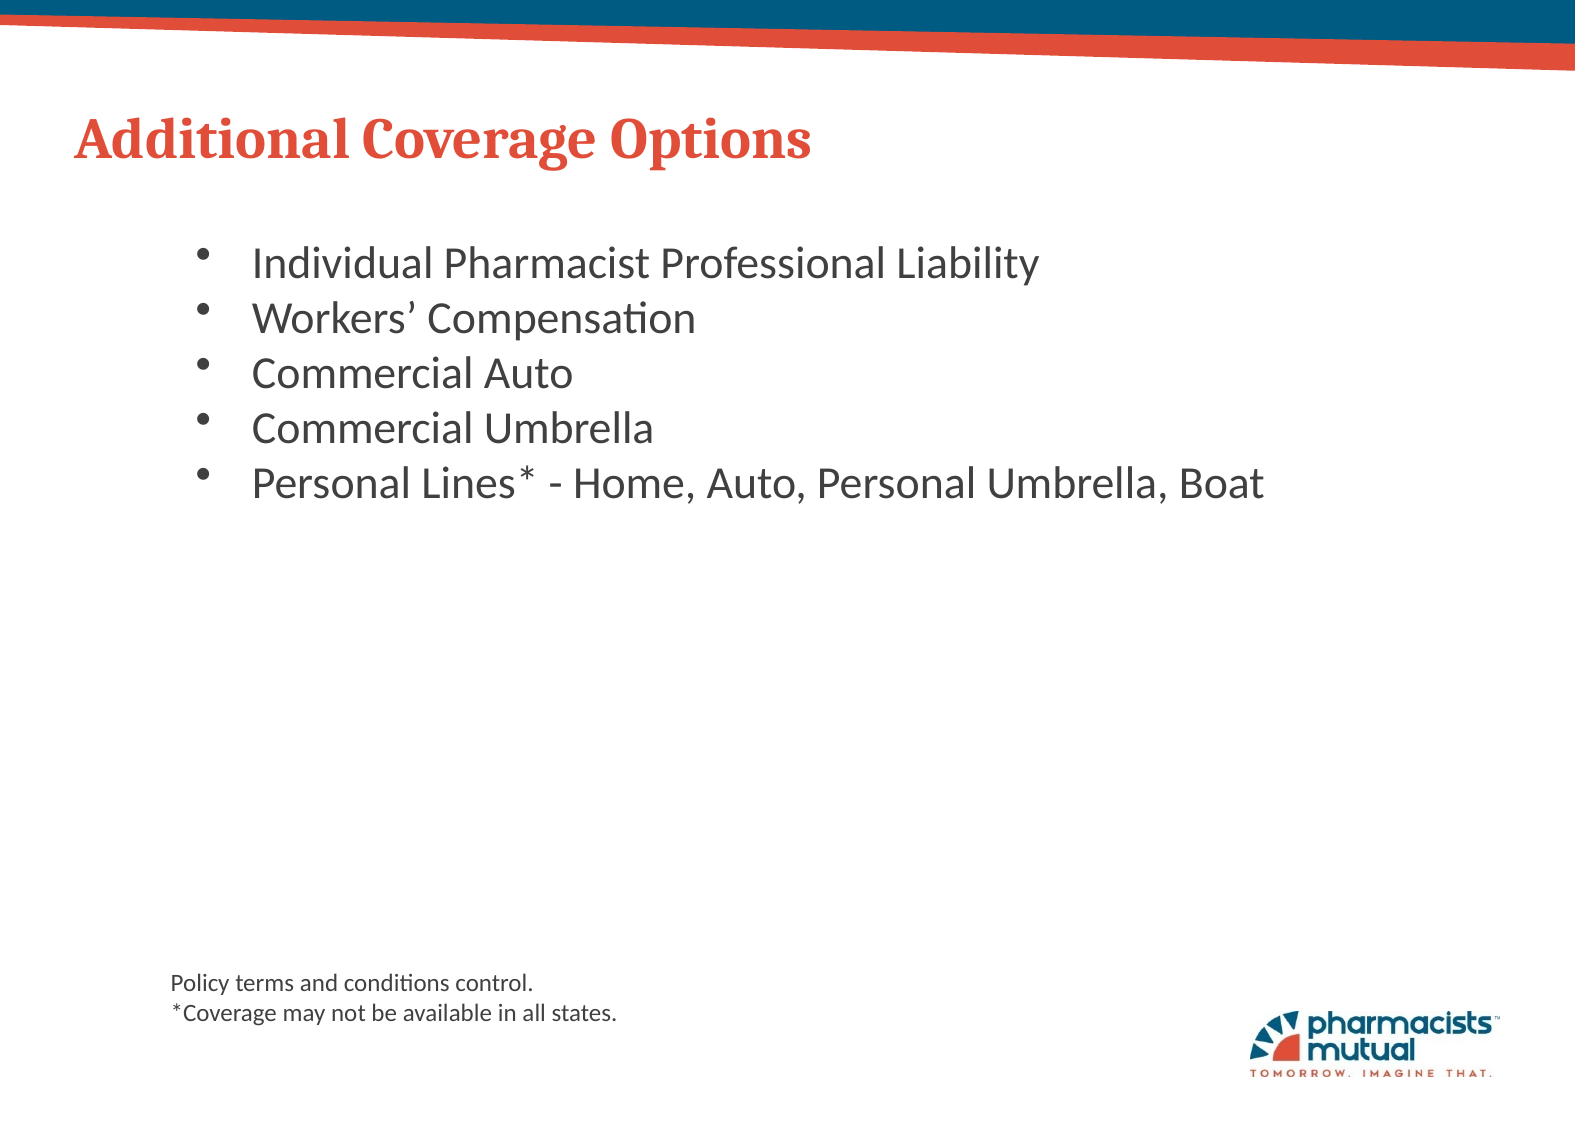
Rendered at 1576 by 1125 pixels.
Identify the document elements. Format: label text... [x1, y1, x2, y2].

picture [1250, 1011, 1500, 1077]
title Additional Coverage Options [74, 104, 1500, 218]
list Individual Pharmacist Professional Liability Workers’ Compensation Commercial Auto Commercial Umbrella Personal Lines* - Home, Auto, Personal Umbrella, Boat Policy terms and conditions control. *Coverage may not be available in all states. [170, 232, 1294, 1002]
